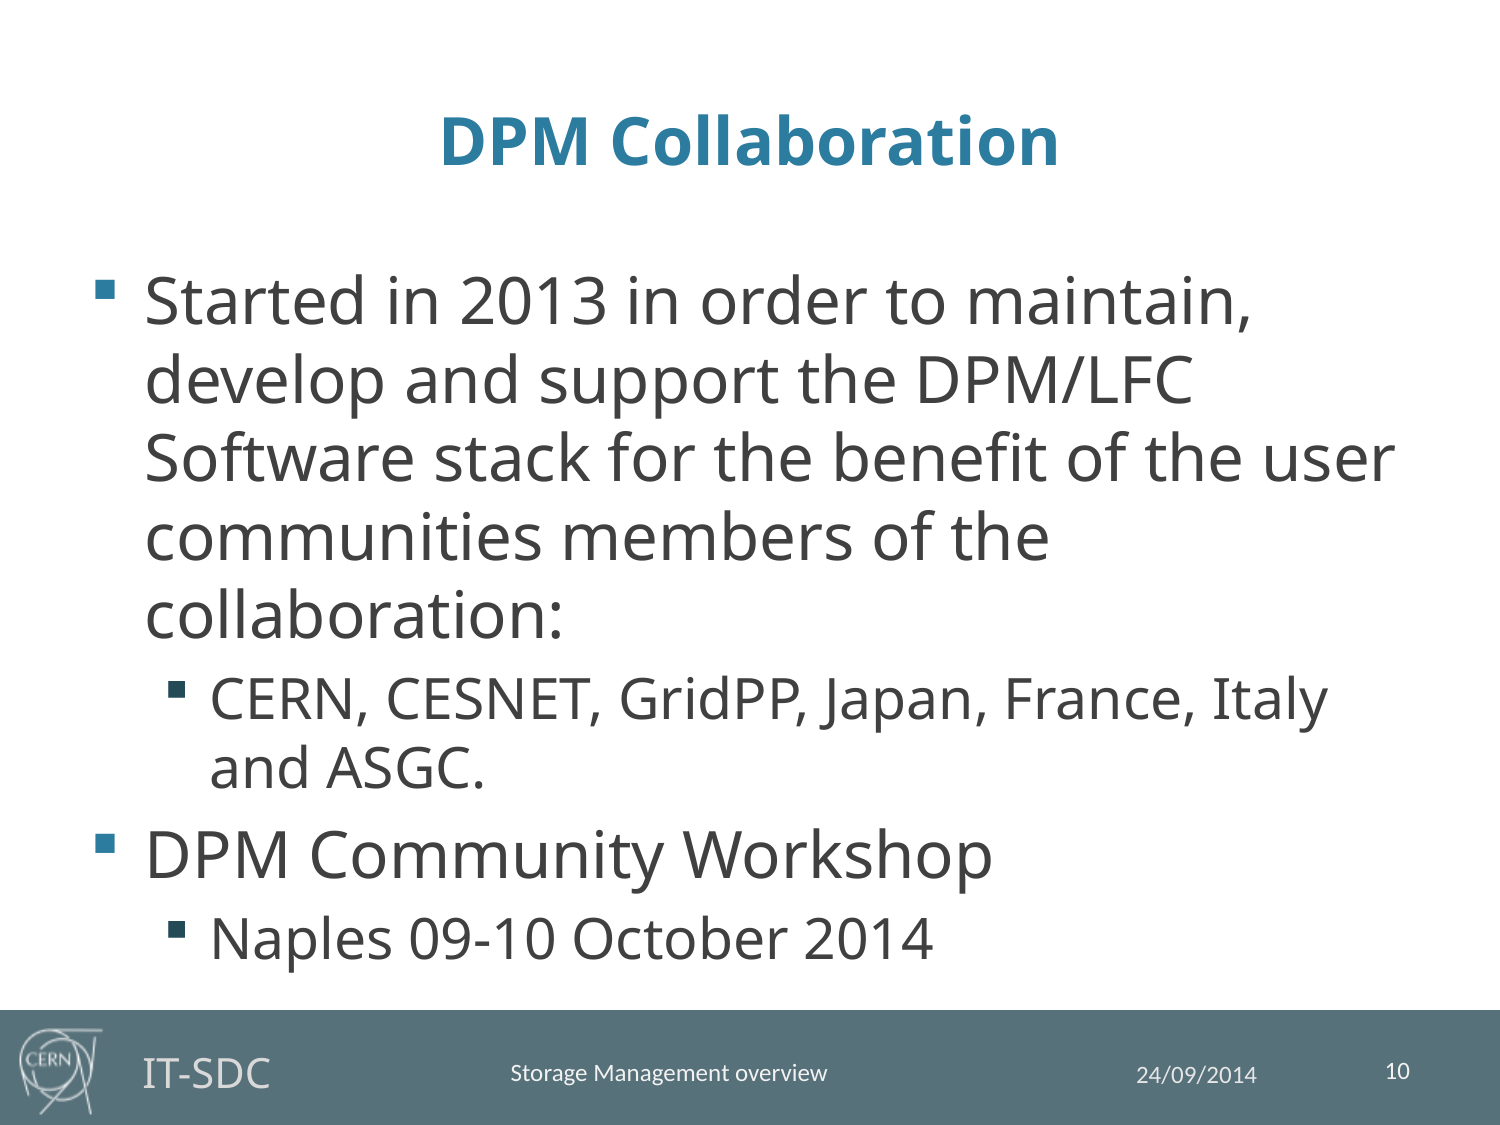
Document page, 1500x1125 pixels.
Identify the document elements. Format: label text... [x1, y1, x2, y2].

title DPM Collaboration [75, 45, 1425, 233]
slide_number 10 [1299, 1039, 1425, 1100]
list Started in 2013 in order to maintain, develop and support the DPM/LFC Software stack for the benefit of the user communities members of the collaboration: CERN, CESNET, GridPP, Japan, France, Italy and ASGC. DPM Community Workshop Naples 09-10 October 2014 [75, 251, 1425, 984]
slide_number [1036, 1043, 1273, 1104]
footer Storage Management overview [322, 1041, 1017, 1101]
